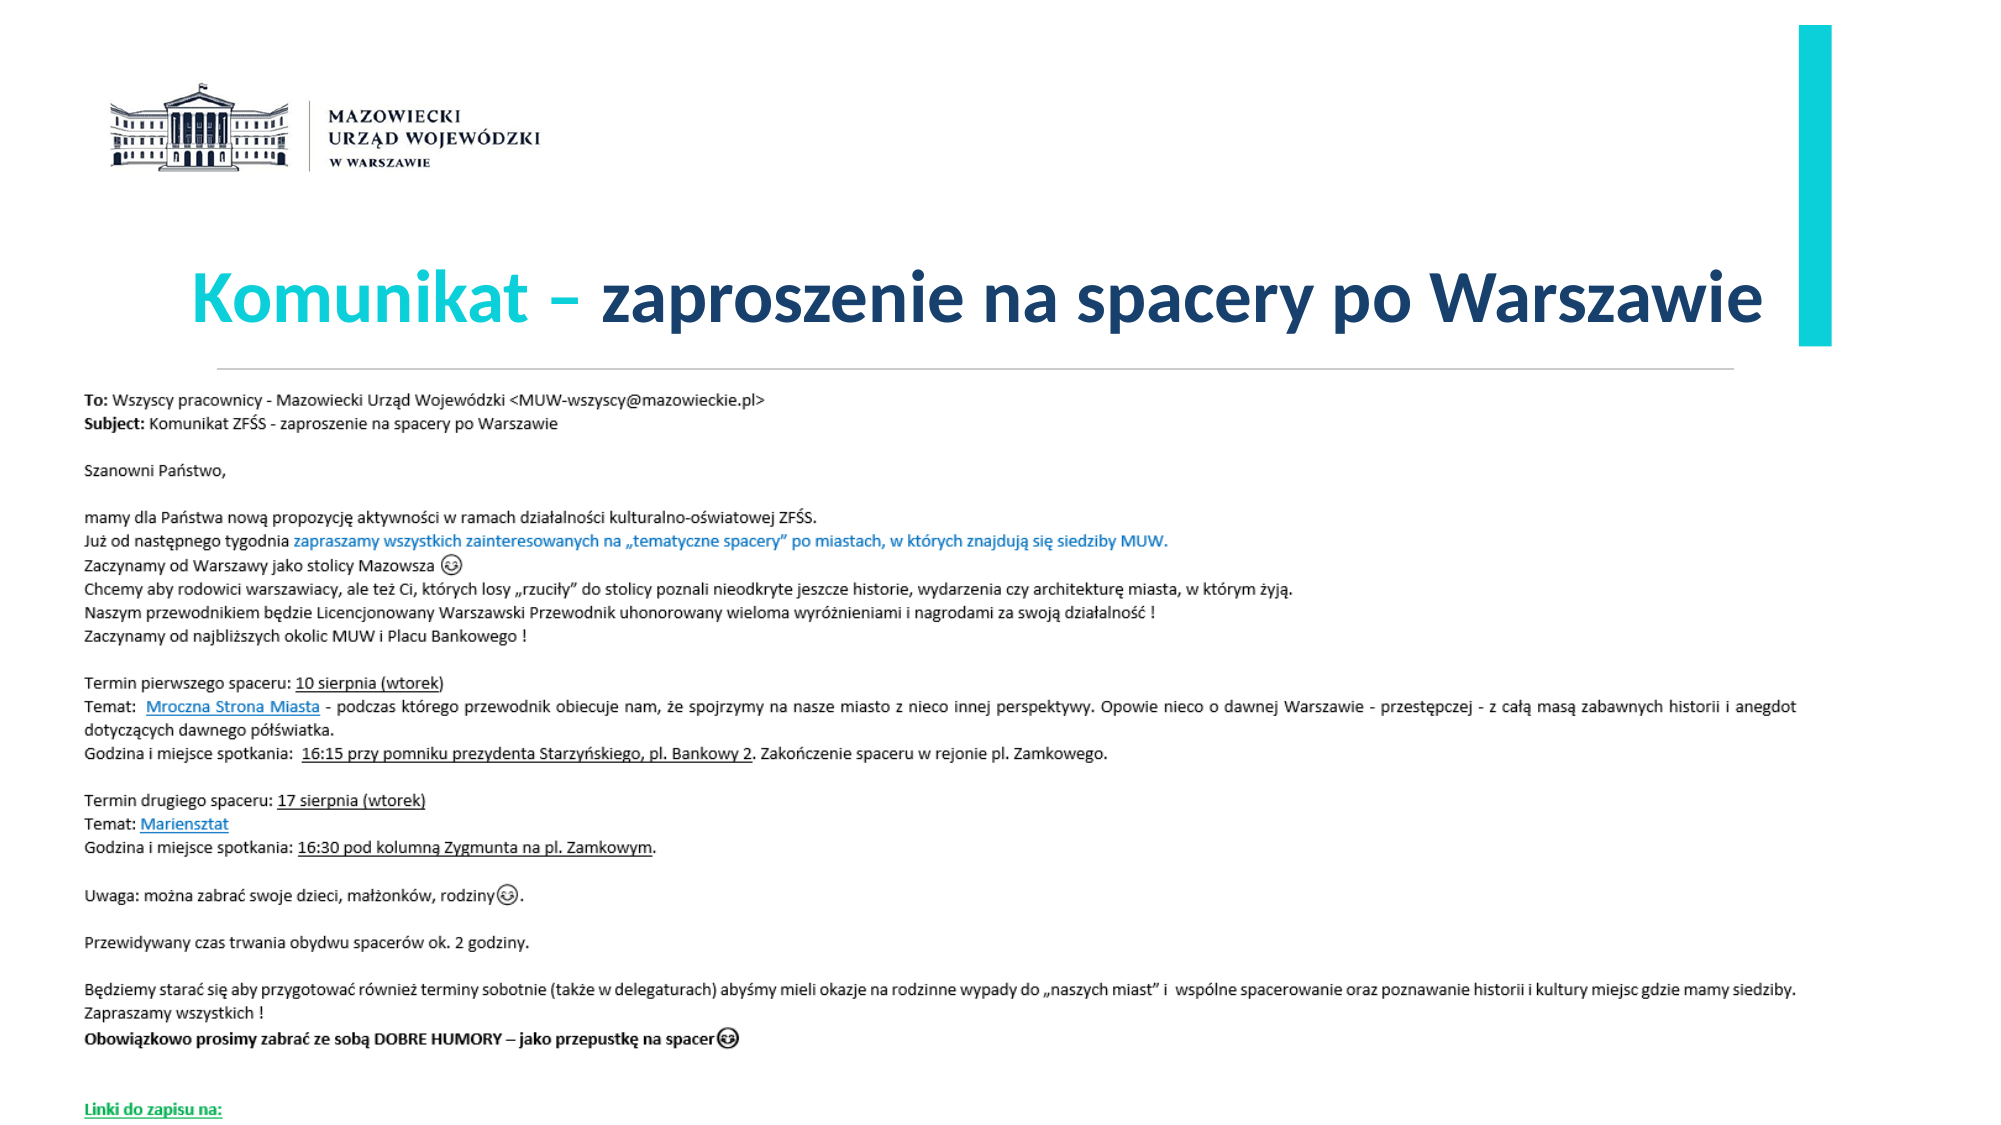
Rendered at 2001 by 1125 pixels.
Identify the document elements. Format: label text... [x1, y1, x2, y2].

picture [26, 17, 622, 240]
text_box [1798, 24, 1833, 348]
text_box Komunikat – zaproszenie na spacery po Warszawie [178, 240, 1799, 346]
picture [77, 391, 1810, 1125]
